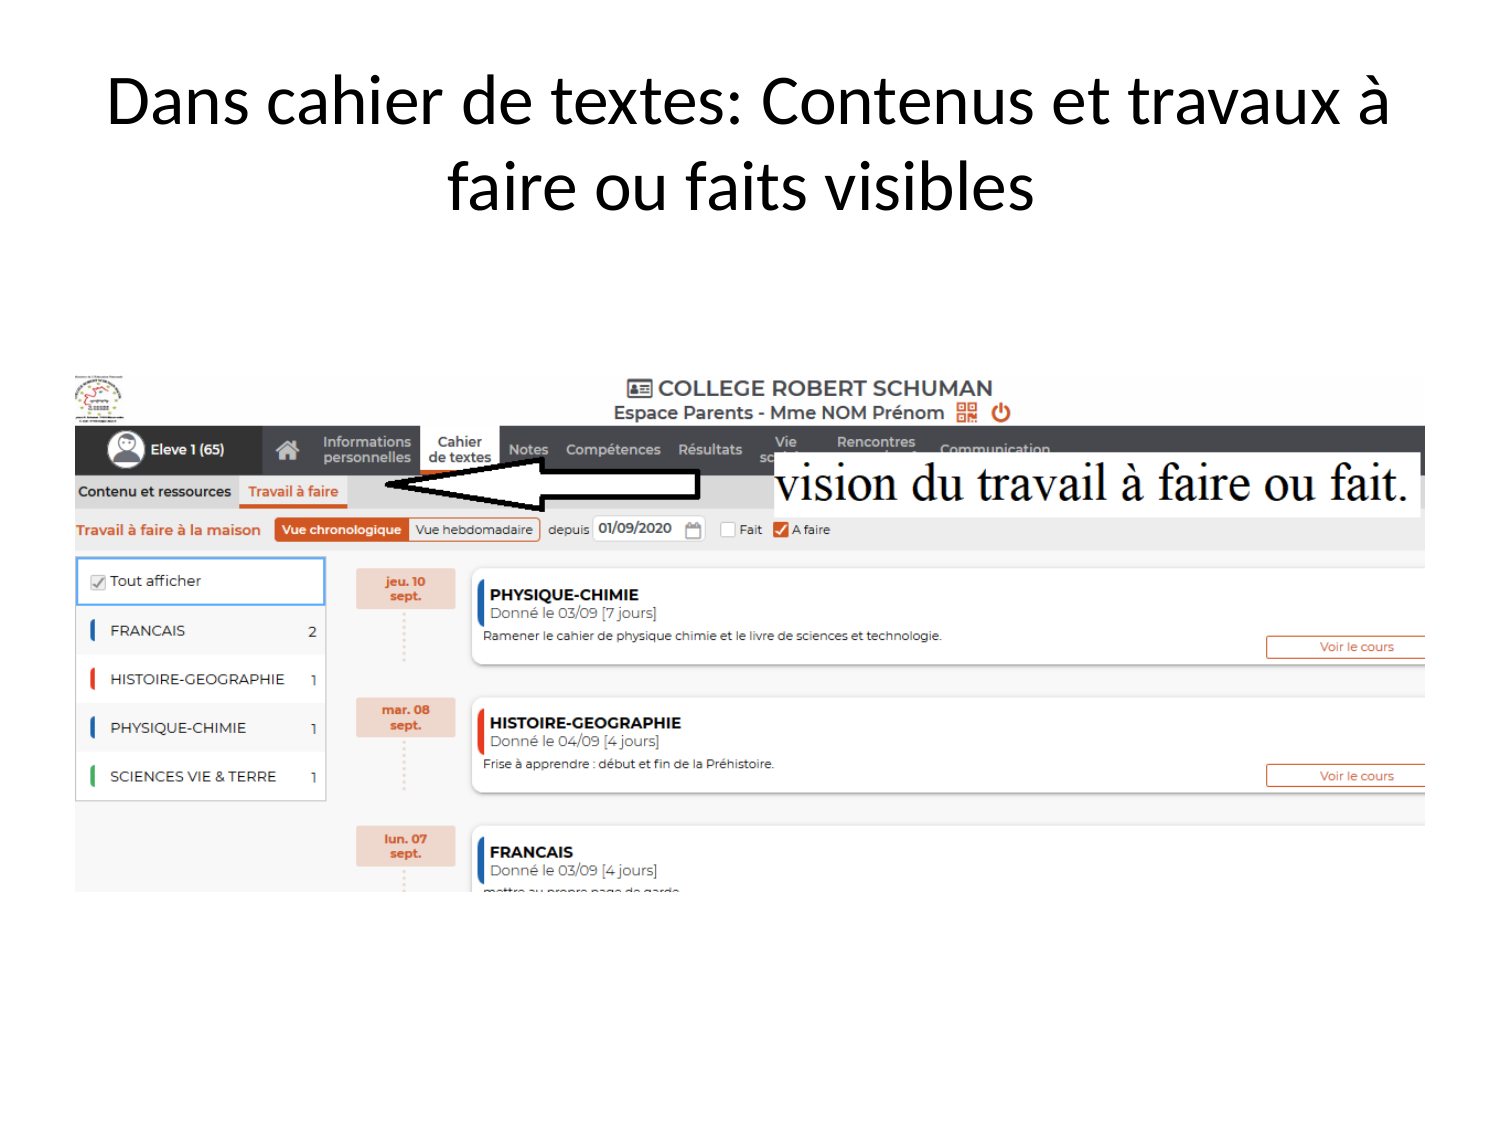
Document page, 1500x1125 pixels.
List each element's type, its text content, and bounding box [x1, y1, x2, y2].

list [74, 375, 1426, 893]
title Dans cahier de textes: Contenus et travaux à faire ou faits visibles [75, 45, 1425, 233]
